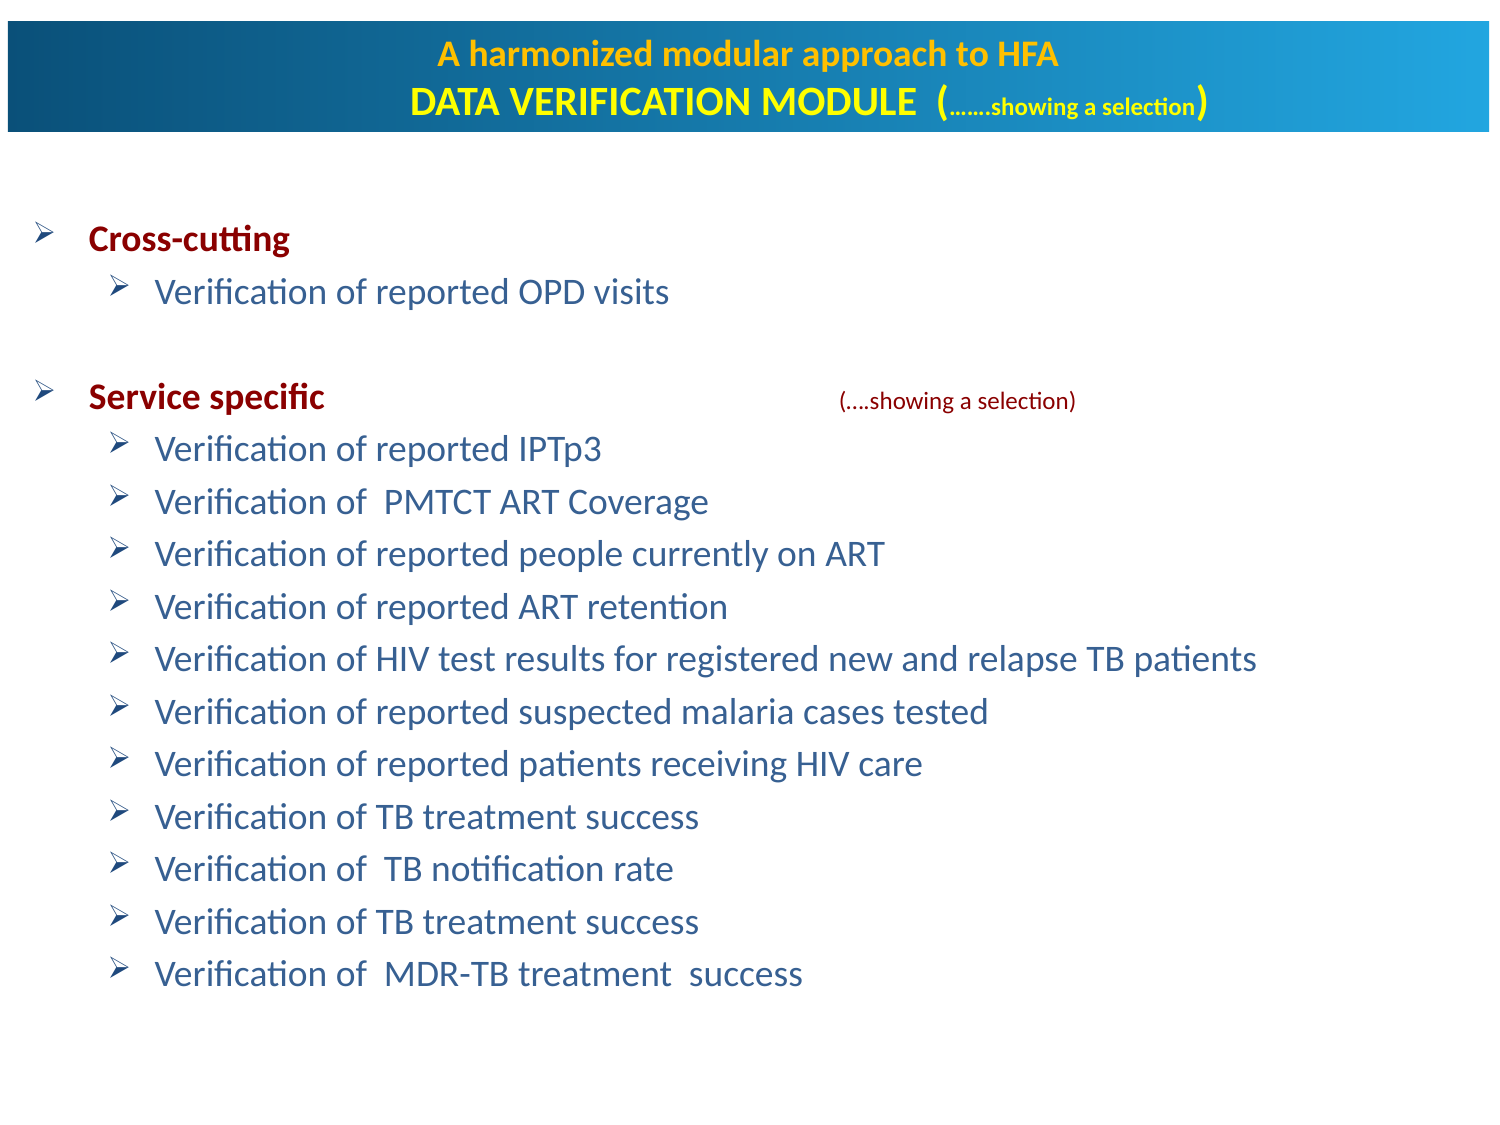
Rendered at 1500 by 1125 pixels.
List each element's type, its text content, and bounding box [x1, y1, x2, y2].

text_box [0, 0, 1500, 75]
text_box A harmonized modular approach to HFA DATA VERIFICATION MODULE (…….showing a selection) [7, 75, 1490, 132]
text_box Cross-cutting Verification of reported OPD visits Service specific (….showing a selection) Verification of reported IPTp3 Verification of PMTCT ART Coverage Verification of reported people currently on ART Verification of reported ART retention Verification of HIV test results for registered new and relapse TB patients Verification of reported suspected malaria cases tested Verification of reported patients receiving HIV care Verification of TB treatment success Verification of TB notification rate Verification of TB treatment success Verification of MDR-TB treatment success [17, 154, 1464, 966]
